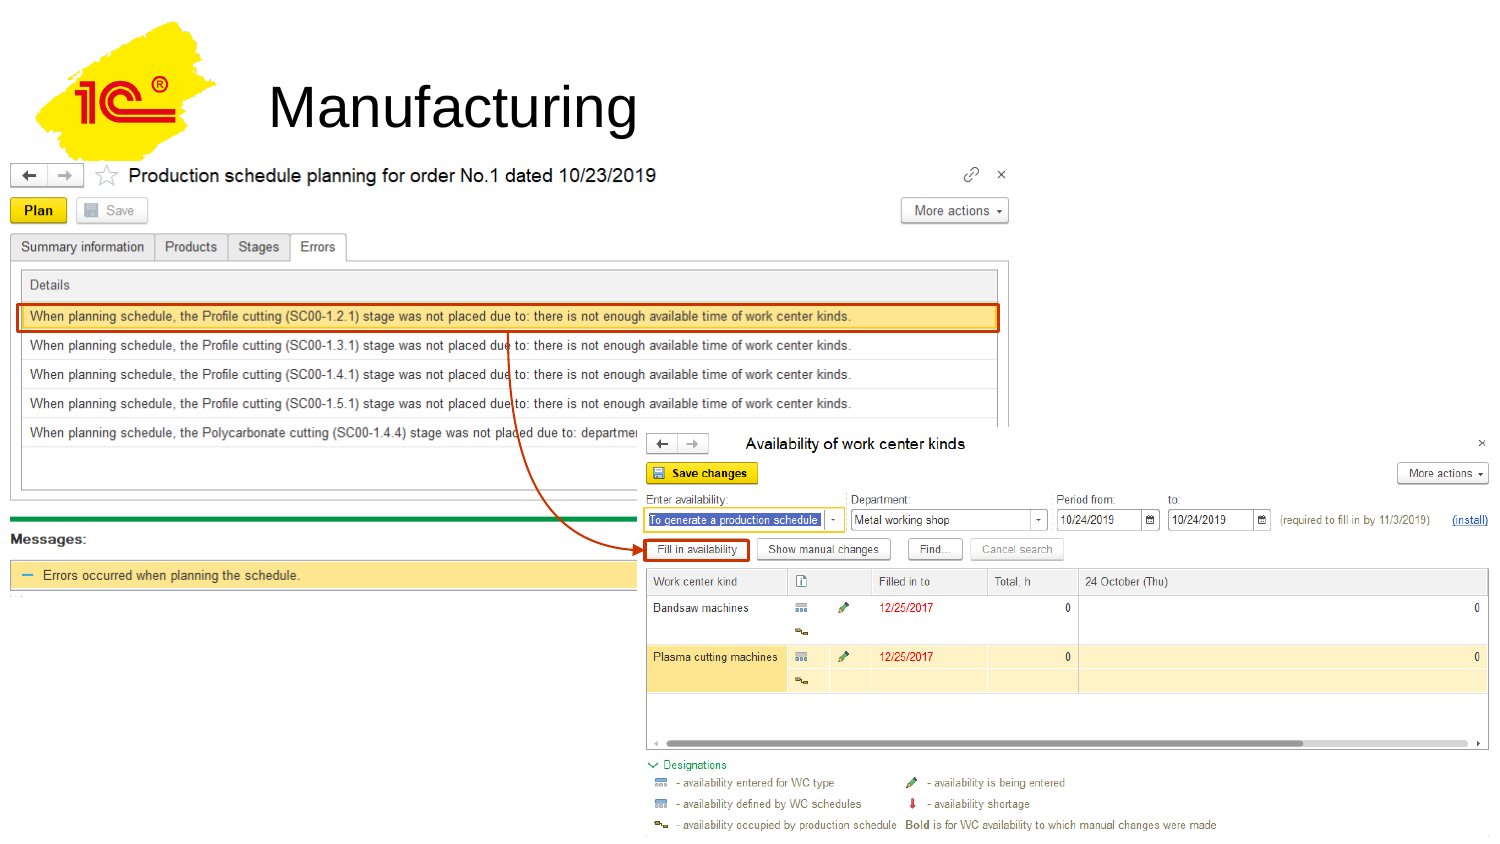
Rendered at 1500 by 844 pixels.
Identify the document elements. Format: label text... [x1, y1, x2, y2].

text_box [466, 371, 687, 510]
title Manufacturing [253, 33, 1152, 175]
picture [2, 0, 1495, 836]
